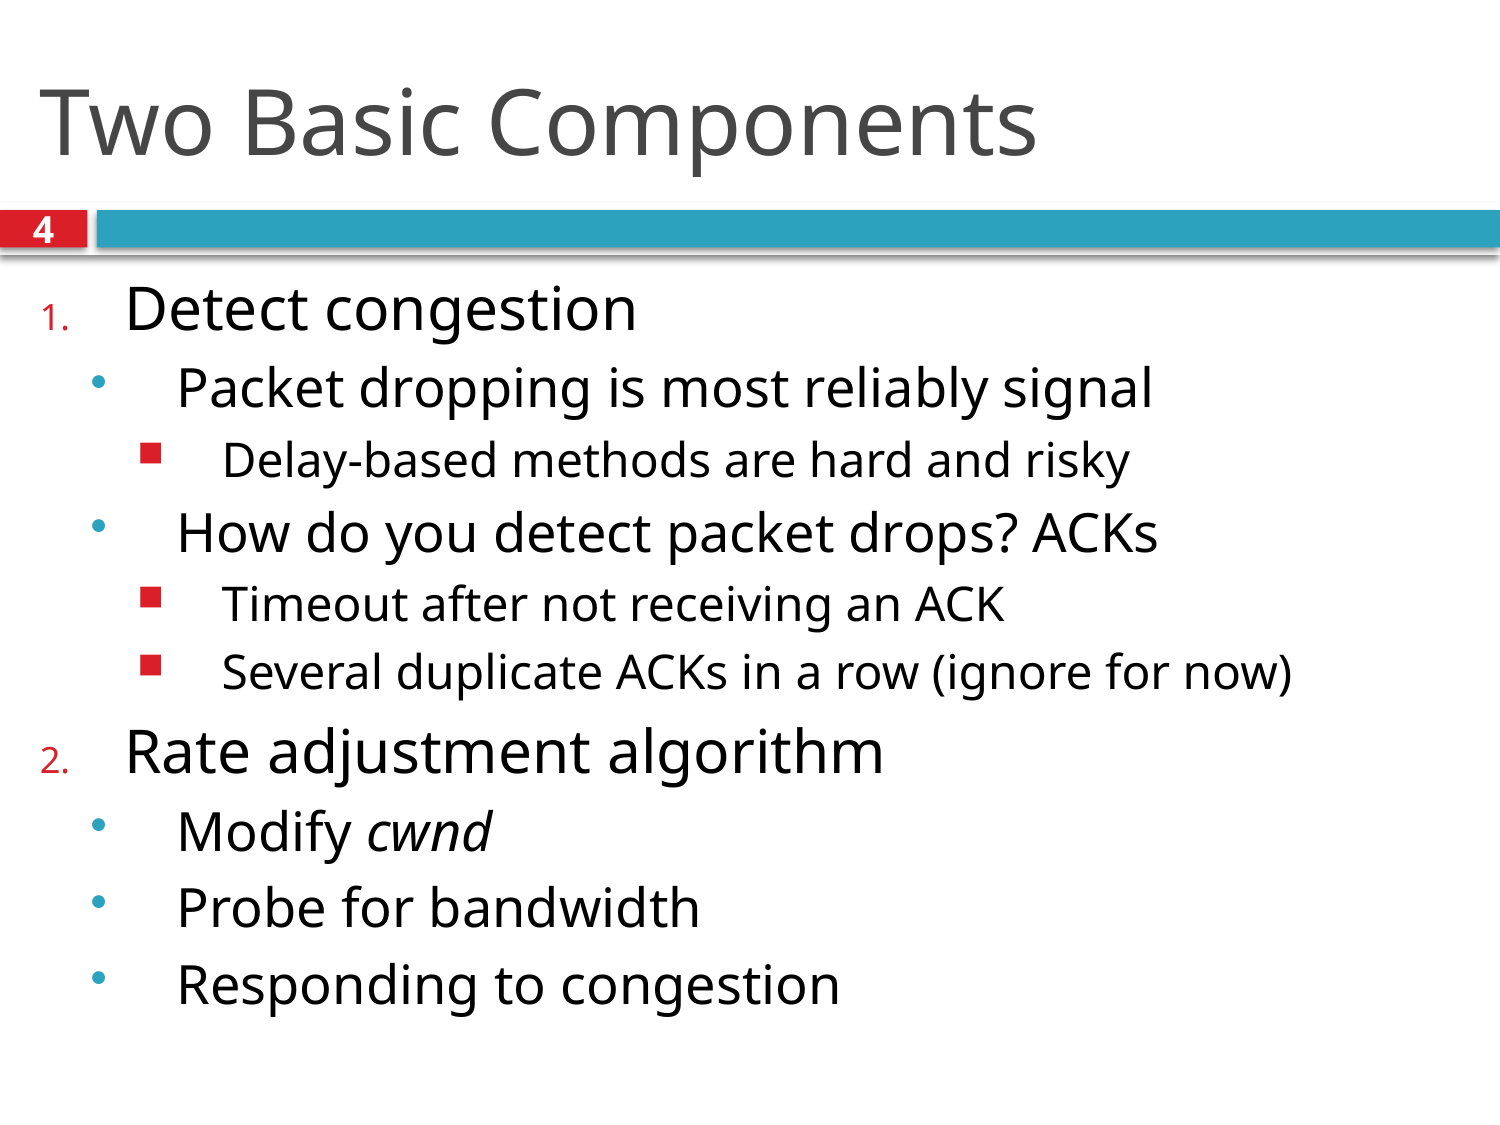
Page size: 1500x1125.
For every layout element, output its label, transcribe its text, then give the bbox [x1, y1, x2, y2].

list Detect congestion Packet dropping is most reliably signal Delay-based methods are hard and risky How do you detect packet drops? ACKs Timeout after not receiving an ACK Several duplicate ACKs in a row (ignore for now) Rate adjustment algorithm Modify cwnd Probe for bandwidth Responding to congestion [24, 262, 1475, 1100]
slide_number 4 [0, 206, 88, 257]
title Two Basic Components [24, 37, 1475, 200]
